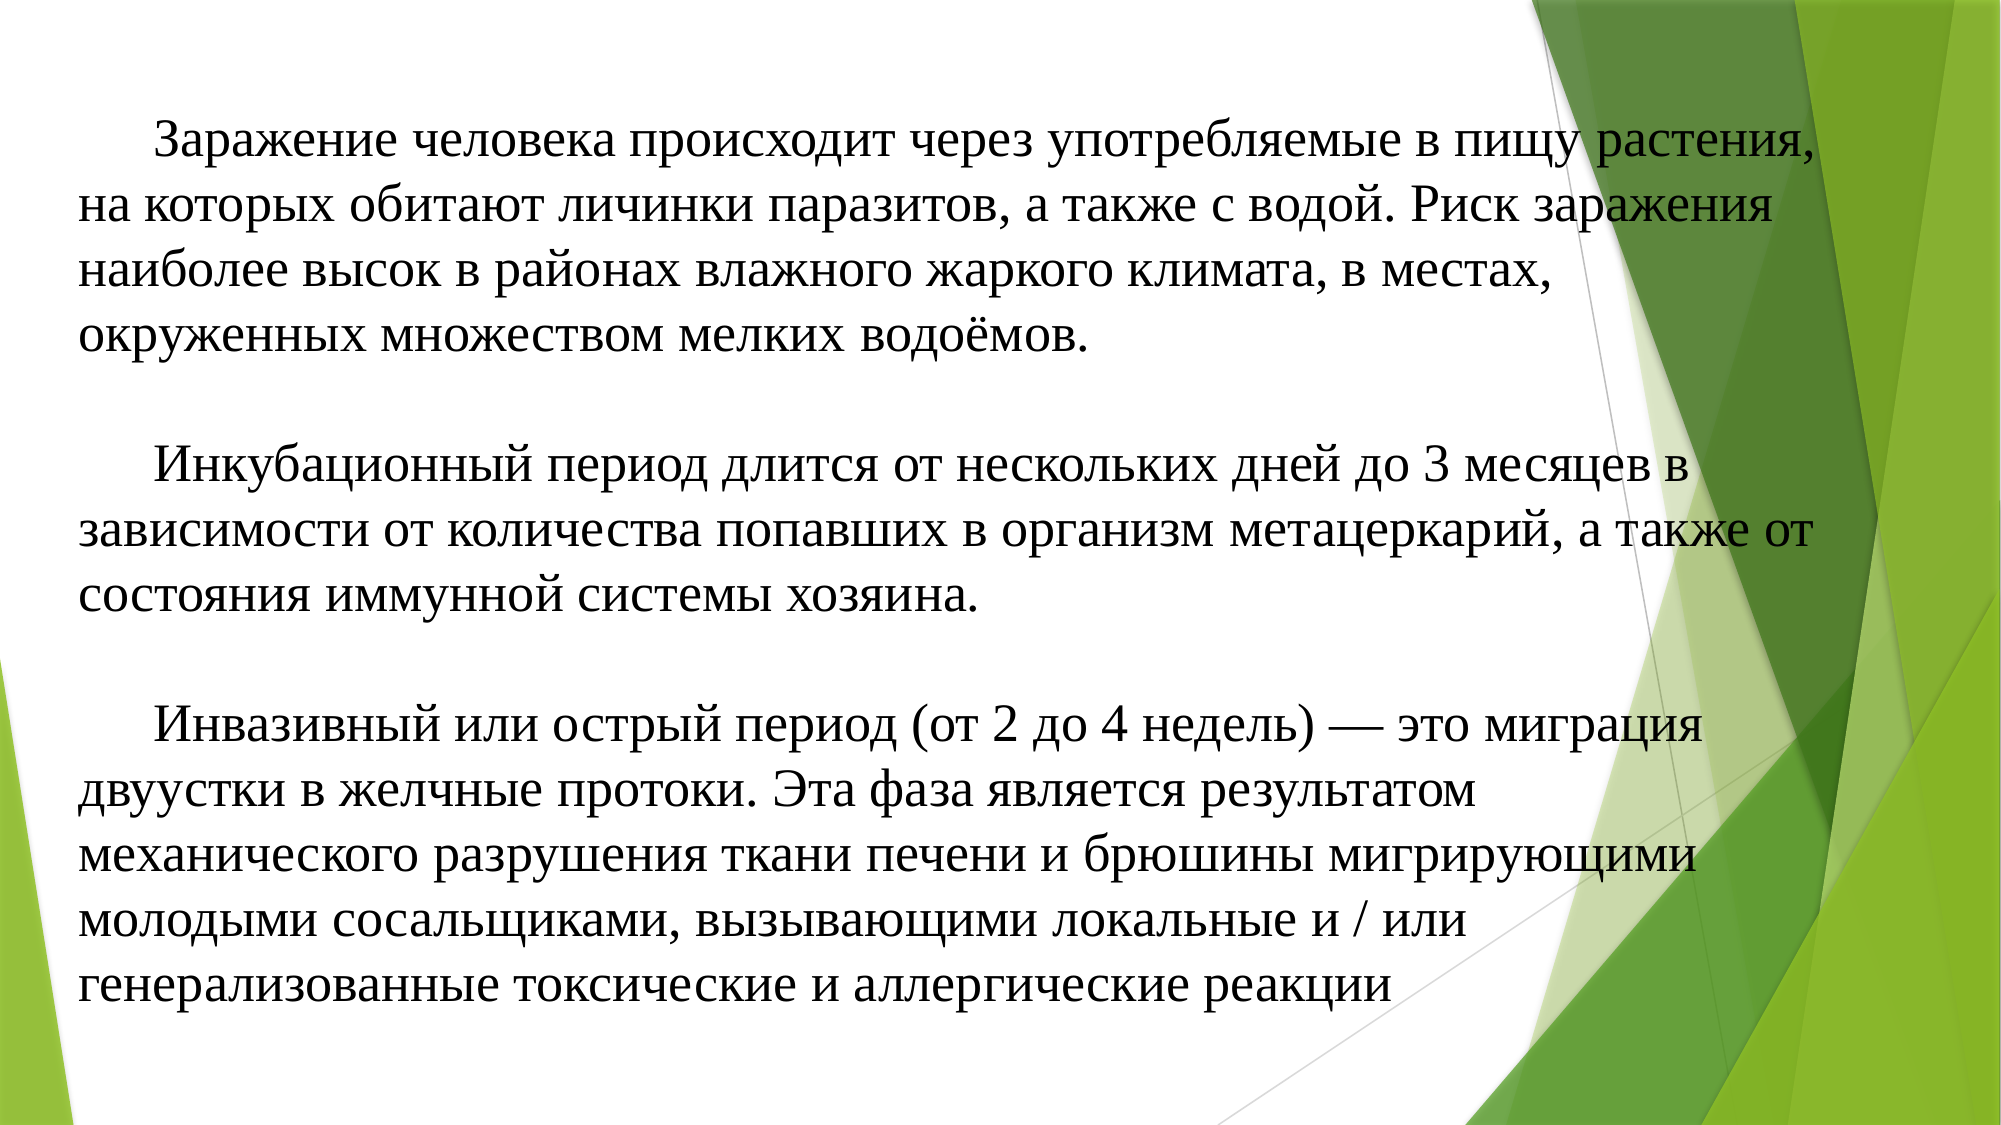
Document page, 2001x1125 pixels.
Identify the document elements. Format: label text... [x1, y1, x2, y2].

text_box Заражение человека происходит через употребляемые в пищу растения, на которых обитают личинки паразитов, а также с водой. Риск заражения наиболее высок в районах влажного жаркого климата, в местах, окруженных множеством мелких водоёмов. Инкубационный период длится от нескольких дней до 3 месяцев в зависимости от количества попавших в организм метацеркарий, а также от состояния иммунной системы хозяина. Инвазивный или острый период (от 2 до 4 недель) — это миграция двуустки в желчные протоки. Эта фаза является результатом механического разрушения ткани печени и брюшины мигрирующими молодыми сосальщиками, вызывающими локальные и / или генерализованные токсические и аллергические реакции [63, 95, 1837, 1020]
